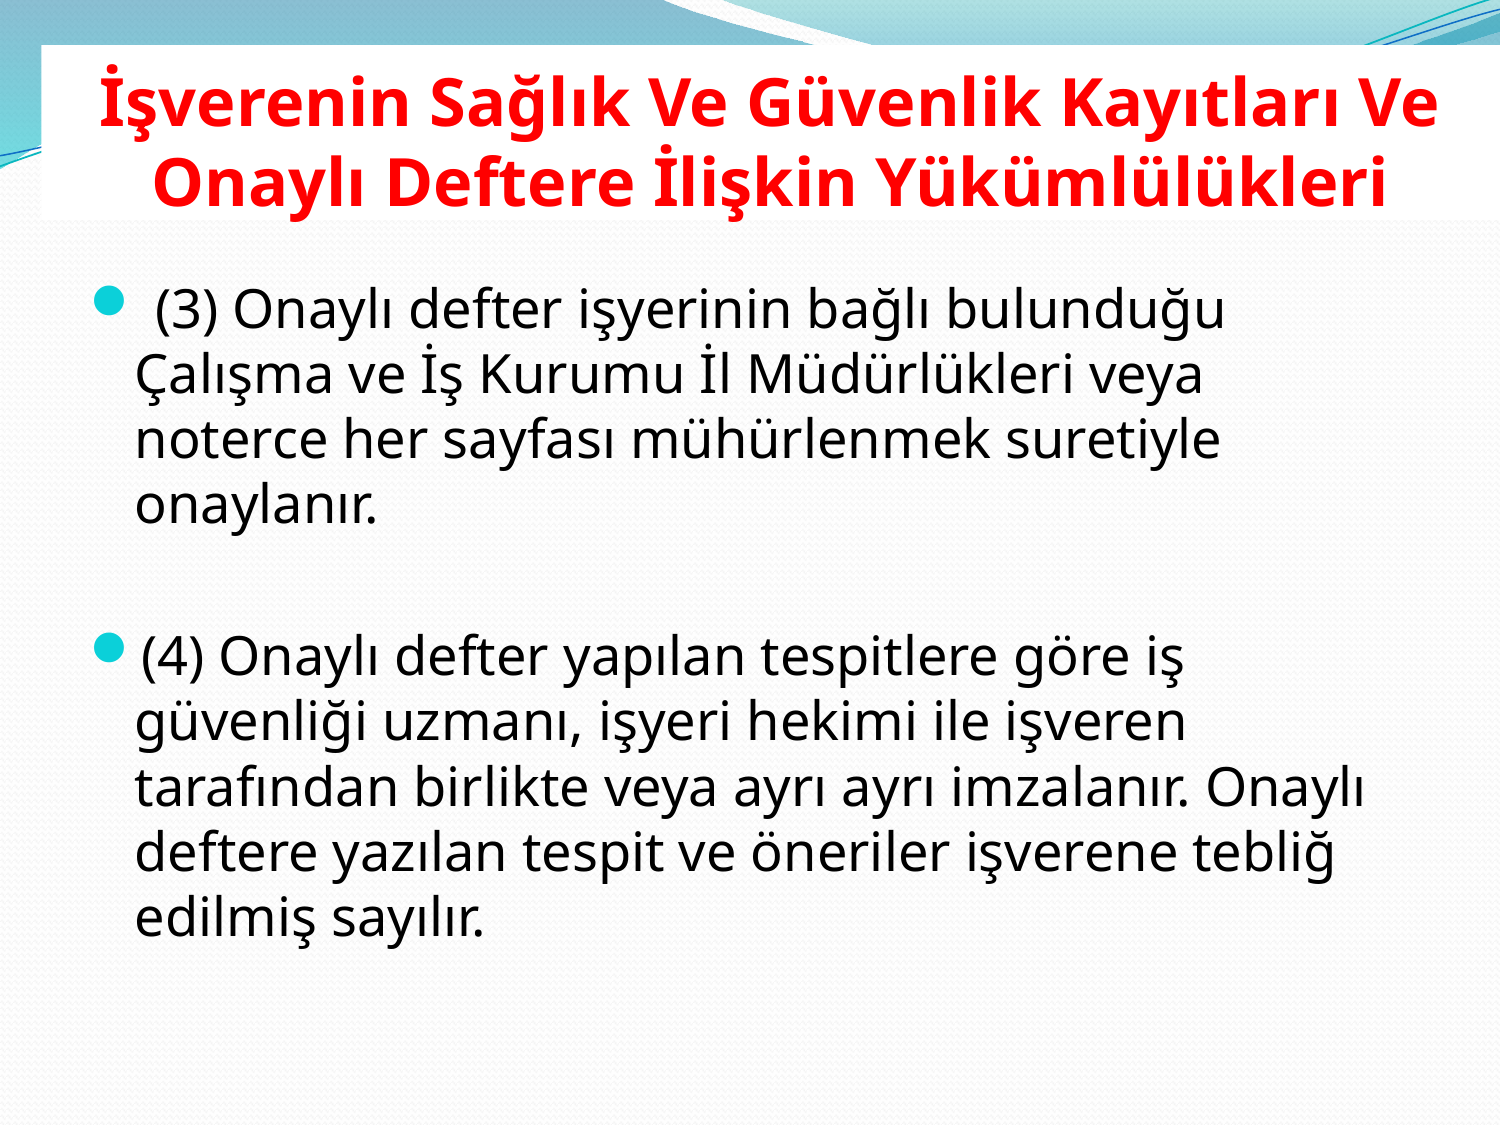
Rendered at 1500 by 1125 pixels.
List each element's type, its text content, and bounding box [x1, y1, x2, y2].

title İşverenin Sağlık Ve Güvenlik Kayıtları Ve Onaylı Deftere İlişkin Yükümlülükleri [39, 43, 1500, 222]
list (3) Onaylı defter işyerinin bağlı bulunduğu Çalışma ve İş Kurumu İl Müdürlükleri veya noterce her sayfası mühürlenmek suretiyle onaylanır. (4) Onaylı defter yapılan tespitlere göre iş güvenliği uzmanı, işyeri hekimi ile işveren tarafından birlikte veya ayrı ayrı imzalanır. Onaylı deftere yazılan tespit ve öneriler işverene tebliğ edilmiş sayılır. [75, 267, 1425, 1071]
